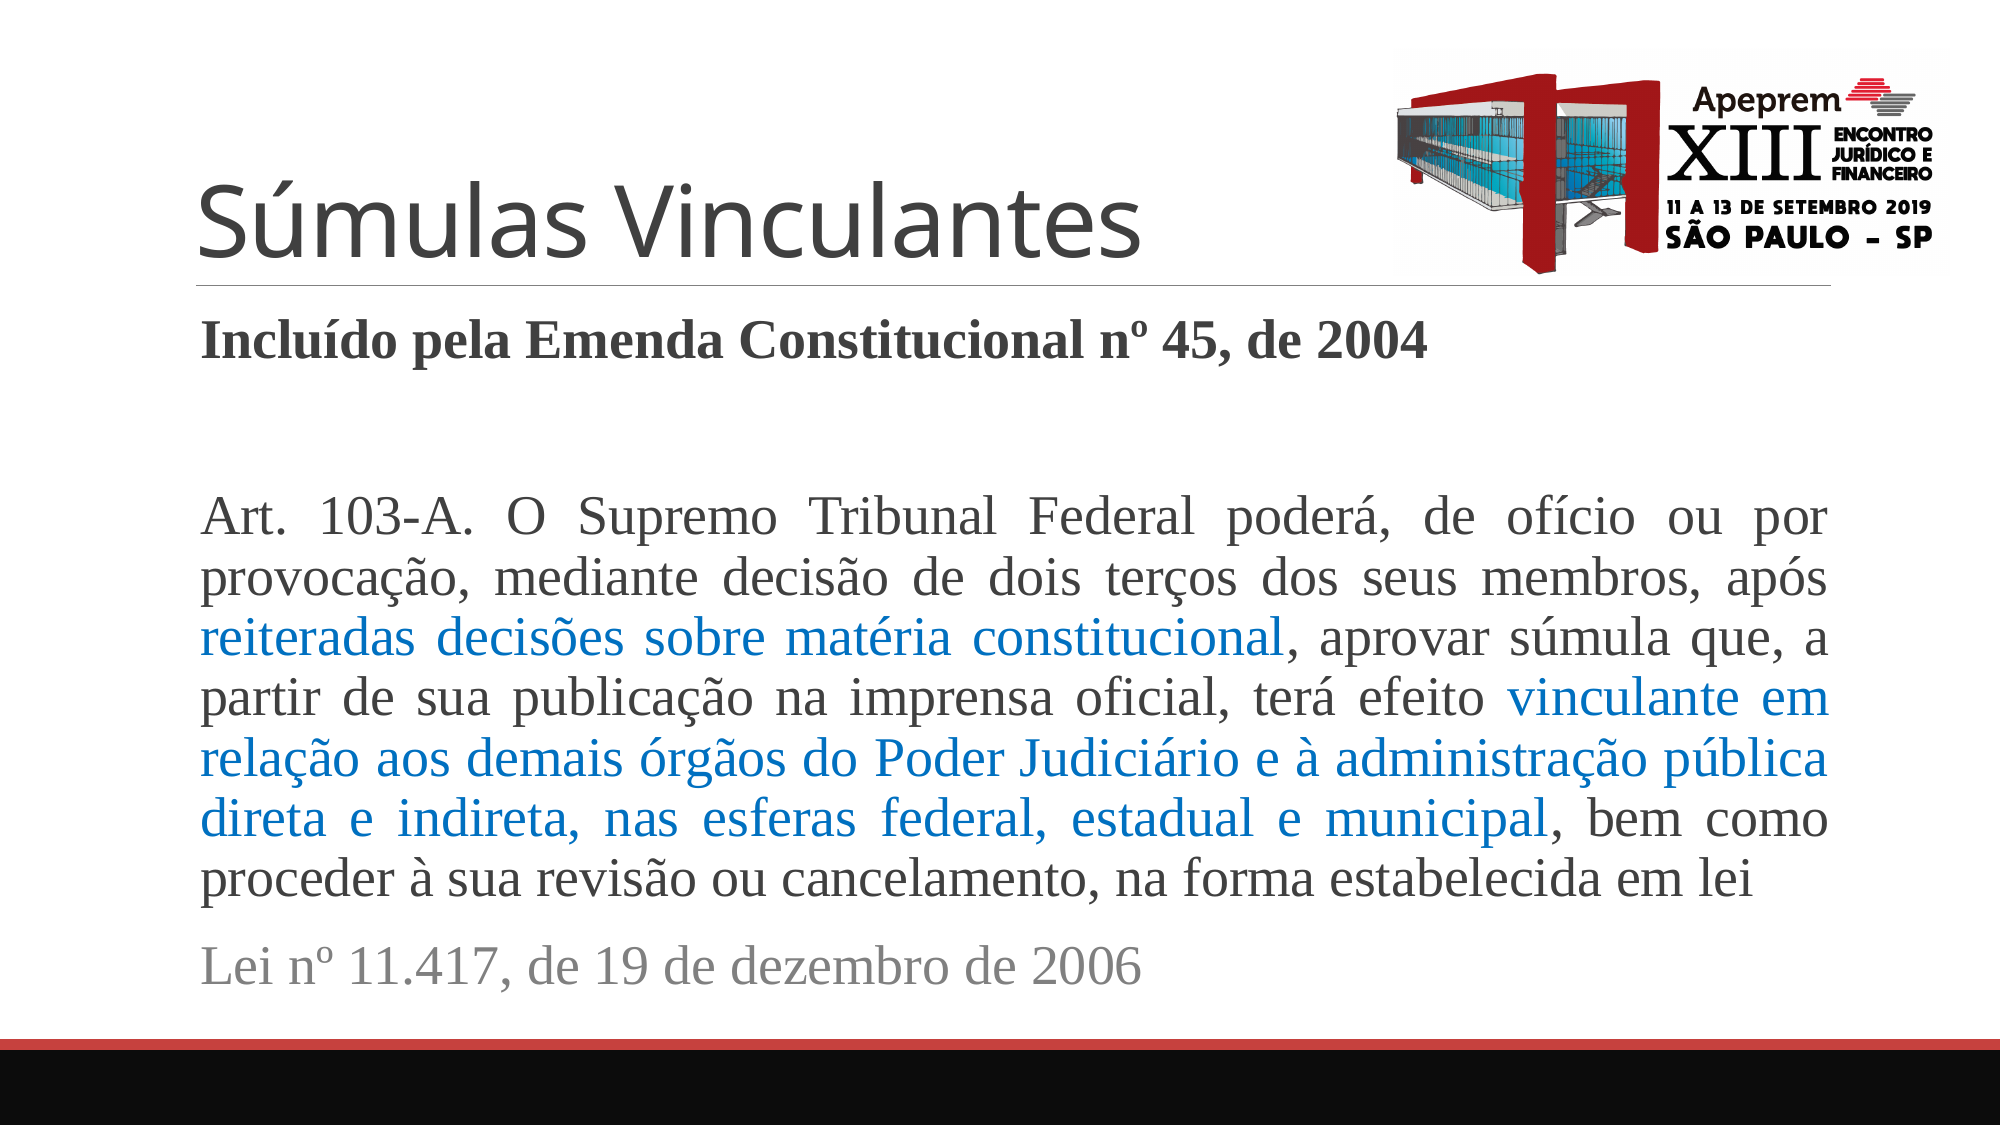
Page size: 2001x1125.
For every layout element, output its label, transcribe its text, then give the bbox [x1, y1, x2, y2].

picture [1393, 48, 1951, 276]
title Súmulas Vinculantes [180, 58, 1367, 285]
list Incluído pela Emenda Constitucional nº 45, de 2004 Art. 103-A. O Supremo Tribunal Federal poderá, de ofício ou por provocação, mediante decisão de dois terços dos seus membros, após reiteradas decisões sobre matéria constitucional, aprovar súmula que, a partir de sua publicação na imprensa oficial, terá efeito vinculante em relação aos demais órgãos do Poder Judiciário e à administração pública direta e indireta, nas esferas federal, estadual e municipal, bem como proceder à sua revisão ou cancelamento, na forma estabelecida em lei Lei nº 11.417, de 19 de dezembro de 2006 [200, 302, 1830, 1022]
